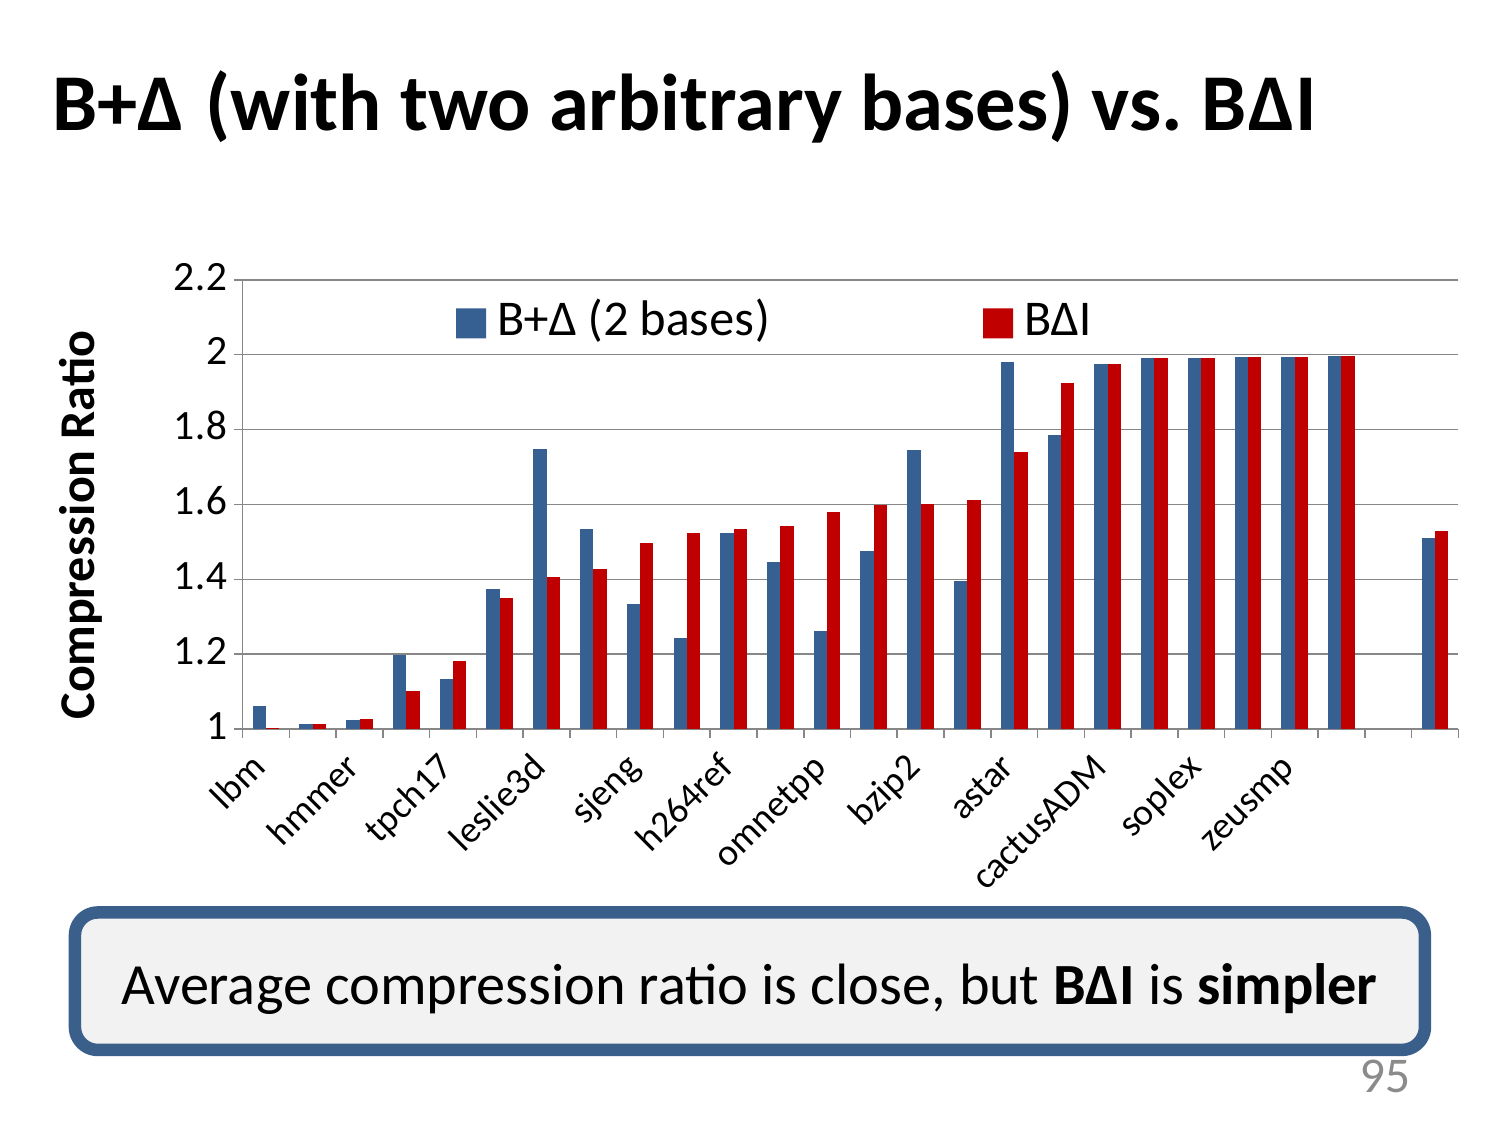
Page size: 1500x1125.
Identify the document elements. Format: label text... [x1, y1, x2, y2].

chart [37, 162, 1488, 926]
title B+Δ (with two arbitrary bases) vs. BΔI [37, 4, 1488, 162]
text_box Average compression ratio is close, but BΔI is simpler [72, 935, 1428, 1053]
slide_number 95 [1074, 1042, 1425, 1103]
